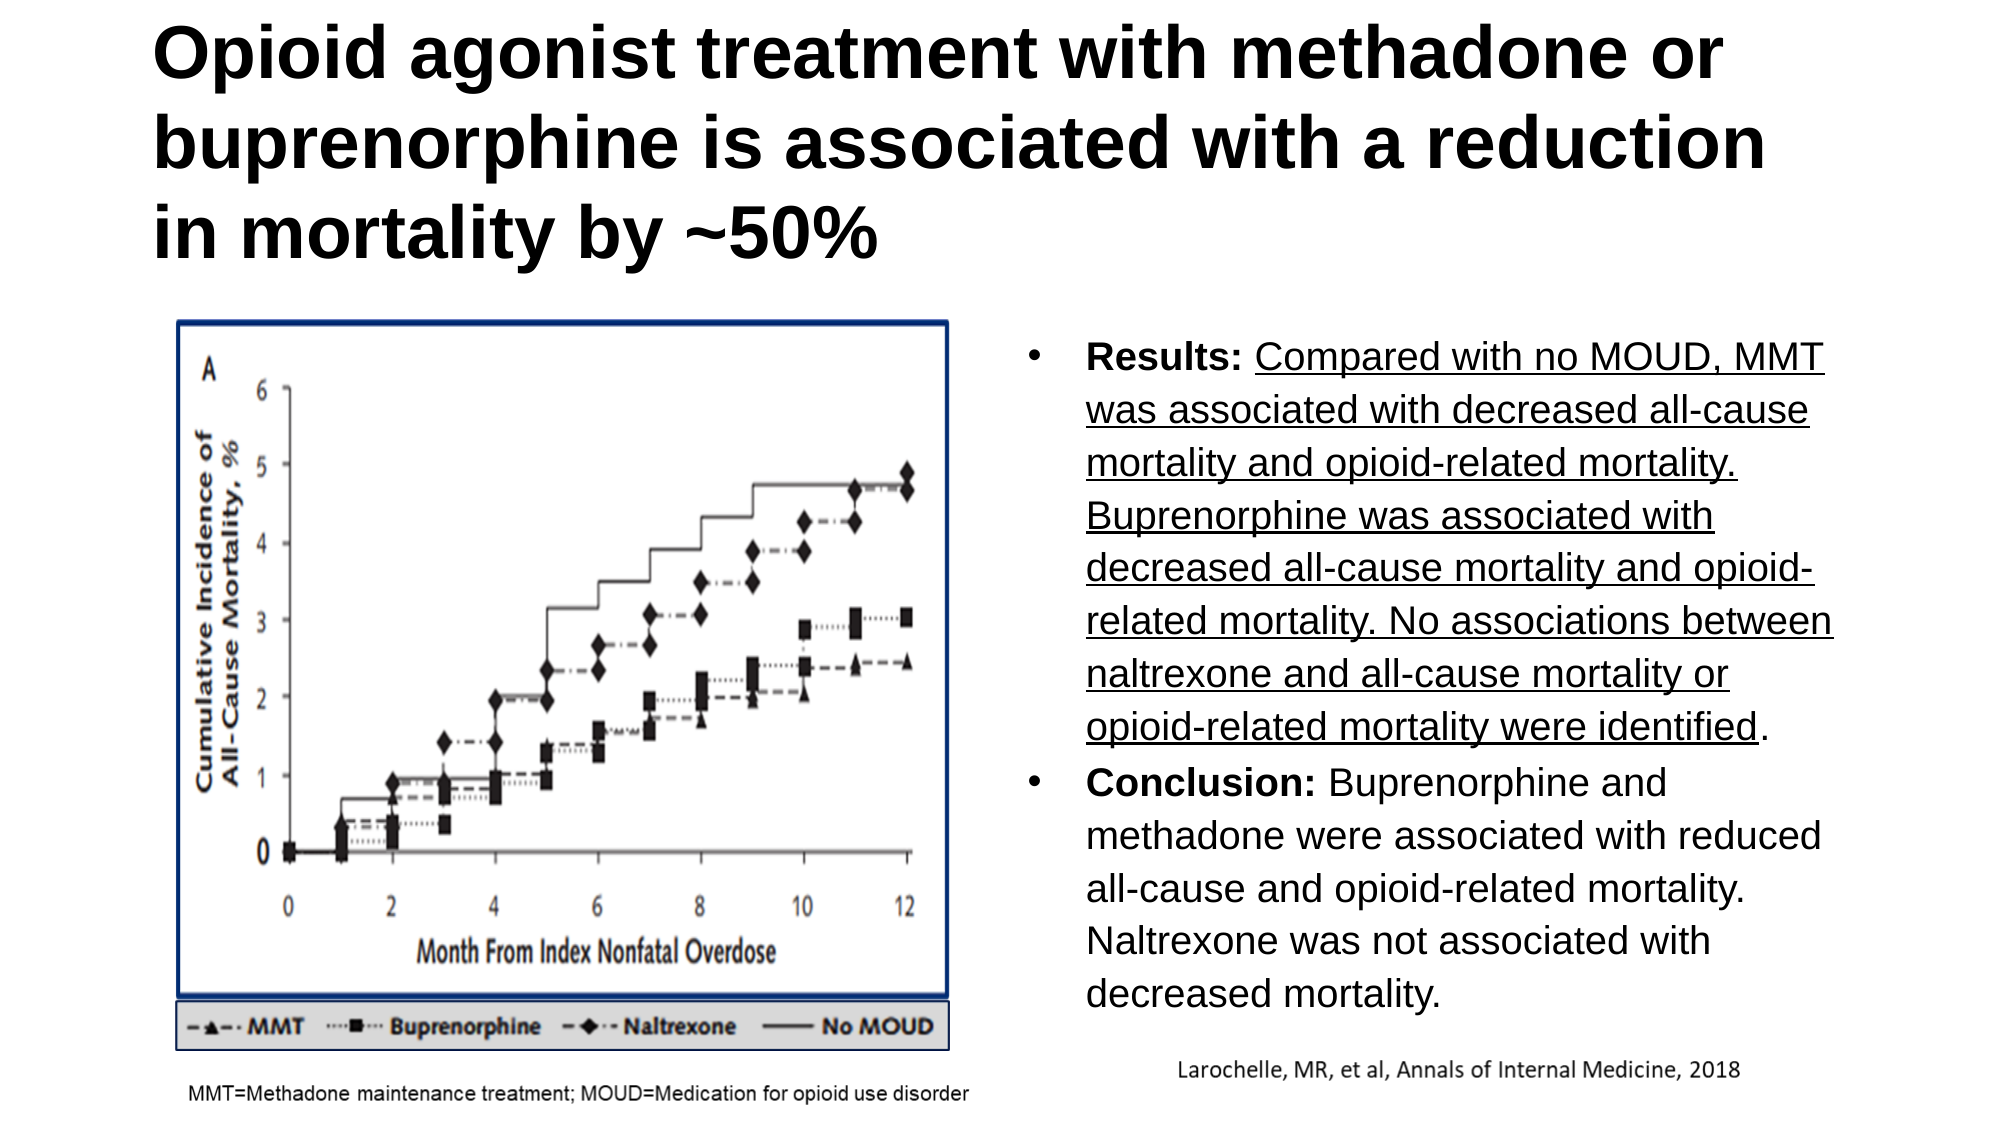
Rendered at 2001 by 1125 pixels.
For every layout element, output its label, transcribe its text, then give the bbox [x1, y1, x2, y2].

picture [175, 1072, 987, 1118]
title Opioid agonist treatment with methadone or buprenorphine is associated with a reduction in mortality by ~50% [137, 62, 1863, 282]
picture [1162, 1046, 1756, 1100]
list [175, 318, 950, 1000]
picture [175, 1000, 950, 1051]
list Results: Compared with no MOUD, MMT was associated with decreased all-cause mortality and opioid-related mortality. Buprenorphine was associated with decreased all-cause mortality and opioid-related mortality. No associations between naltrexone and all-cause mortality or opioid-related mortality were identified. Conclusion: Buprenorphine and methadone were associated with reduced all-cause and opioid-related mortality. Naltrexone was not associated with decreased mortality. [1012, 318, 1863, 1037]
